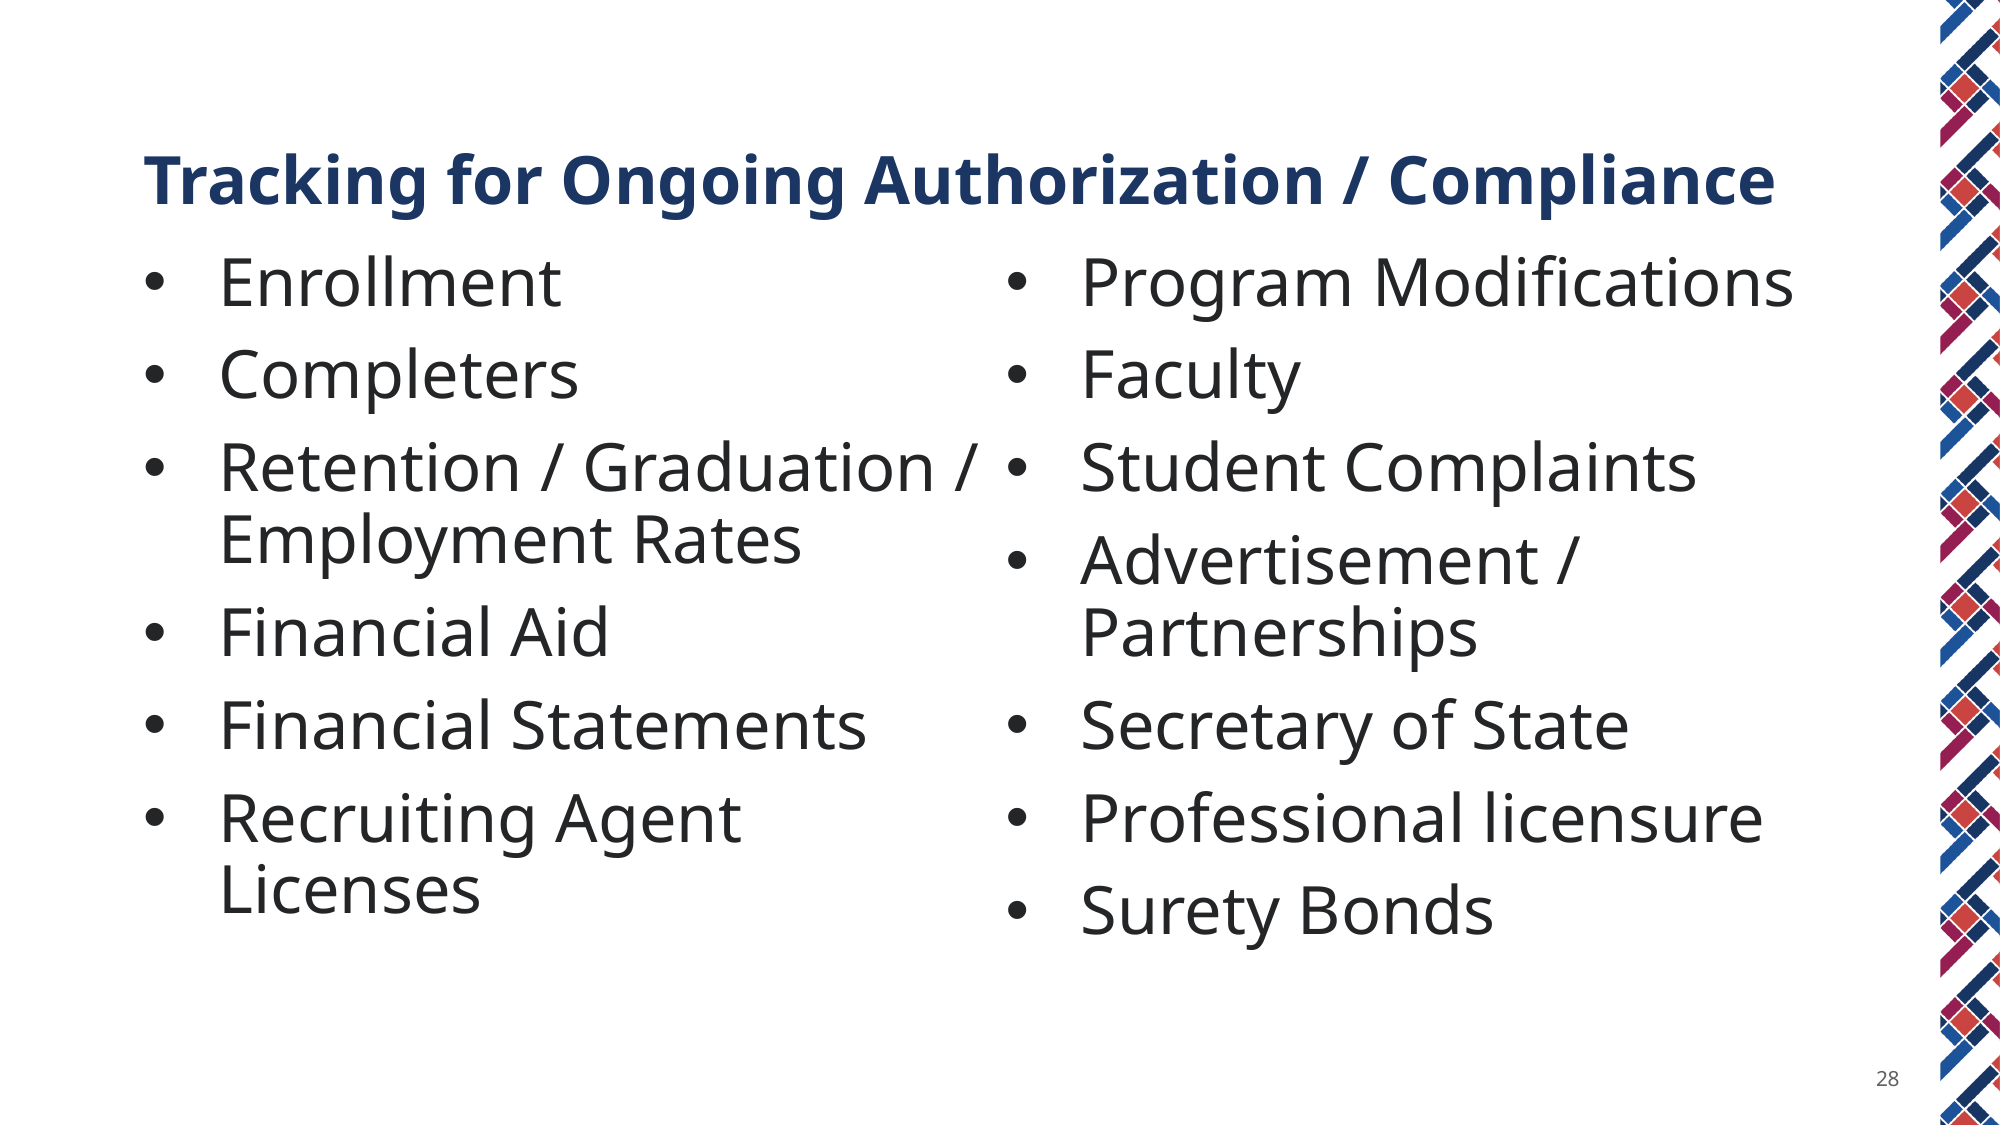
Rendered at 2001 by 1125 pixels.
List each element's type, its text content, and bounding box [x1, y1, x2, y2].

list Enrollment Completers Retention / Graduation / Employment Rates Financial Aid Financial Statements Recruiting Agent Licenses Program Modifications Faculty Student Complaints Advertisement / Partnerships Secretary of State Professional licensure Surety Bonds [128, 241, 1884, 1037]
list Tracking for Ongoing Authorization / Compliance [128, 140, 1884, 233]
picture [1940, 0, 2001, 1125]
